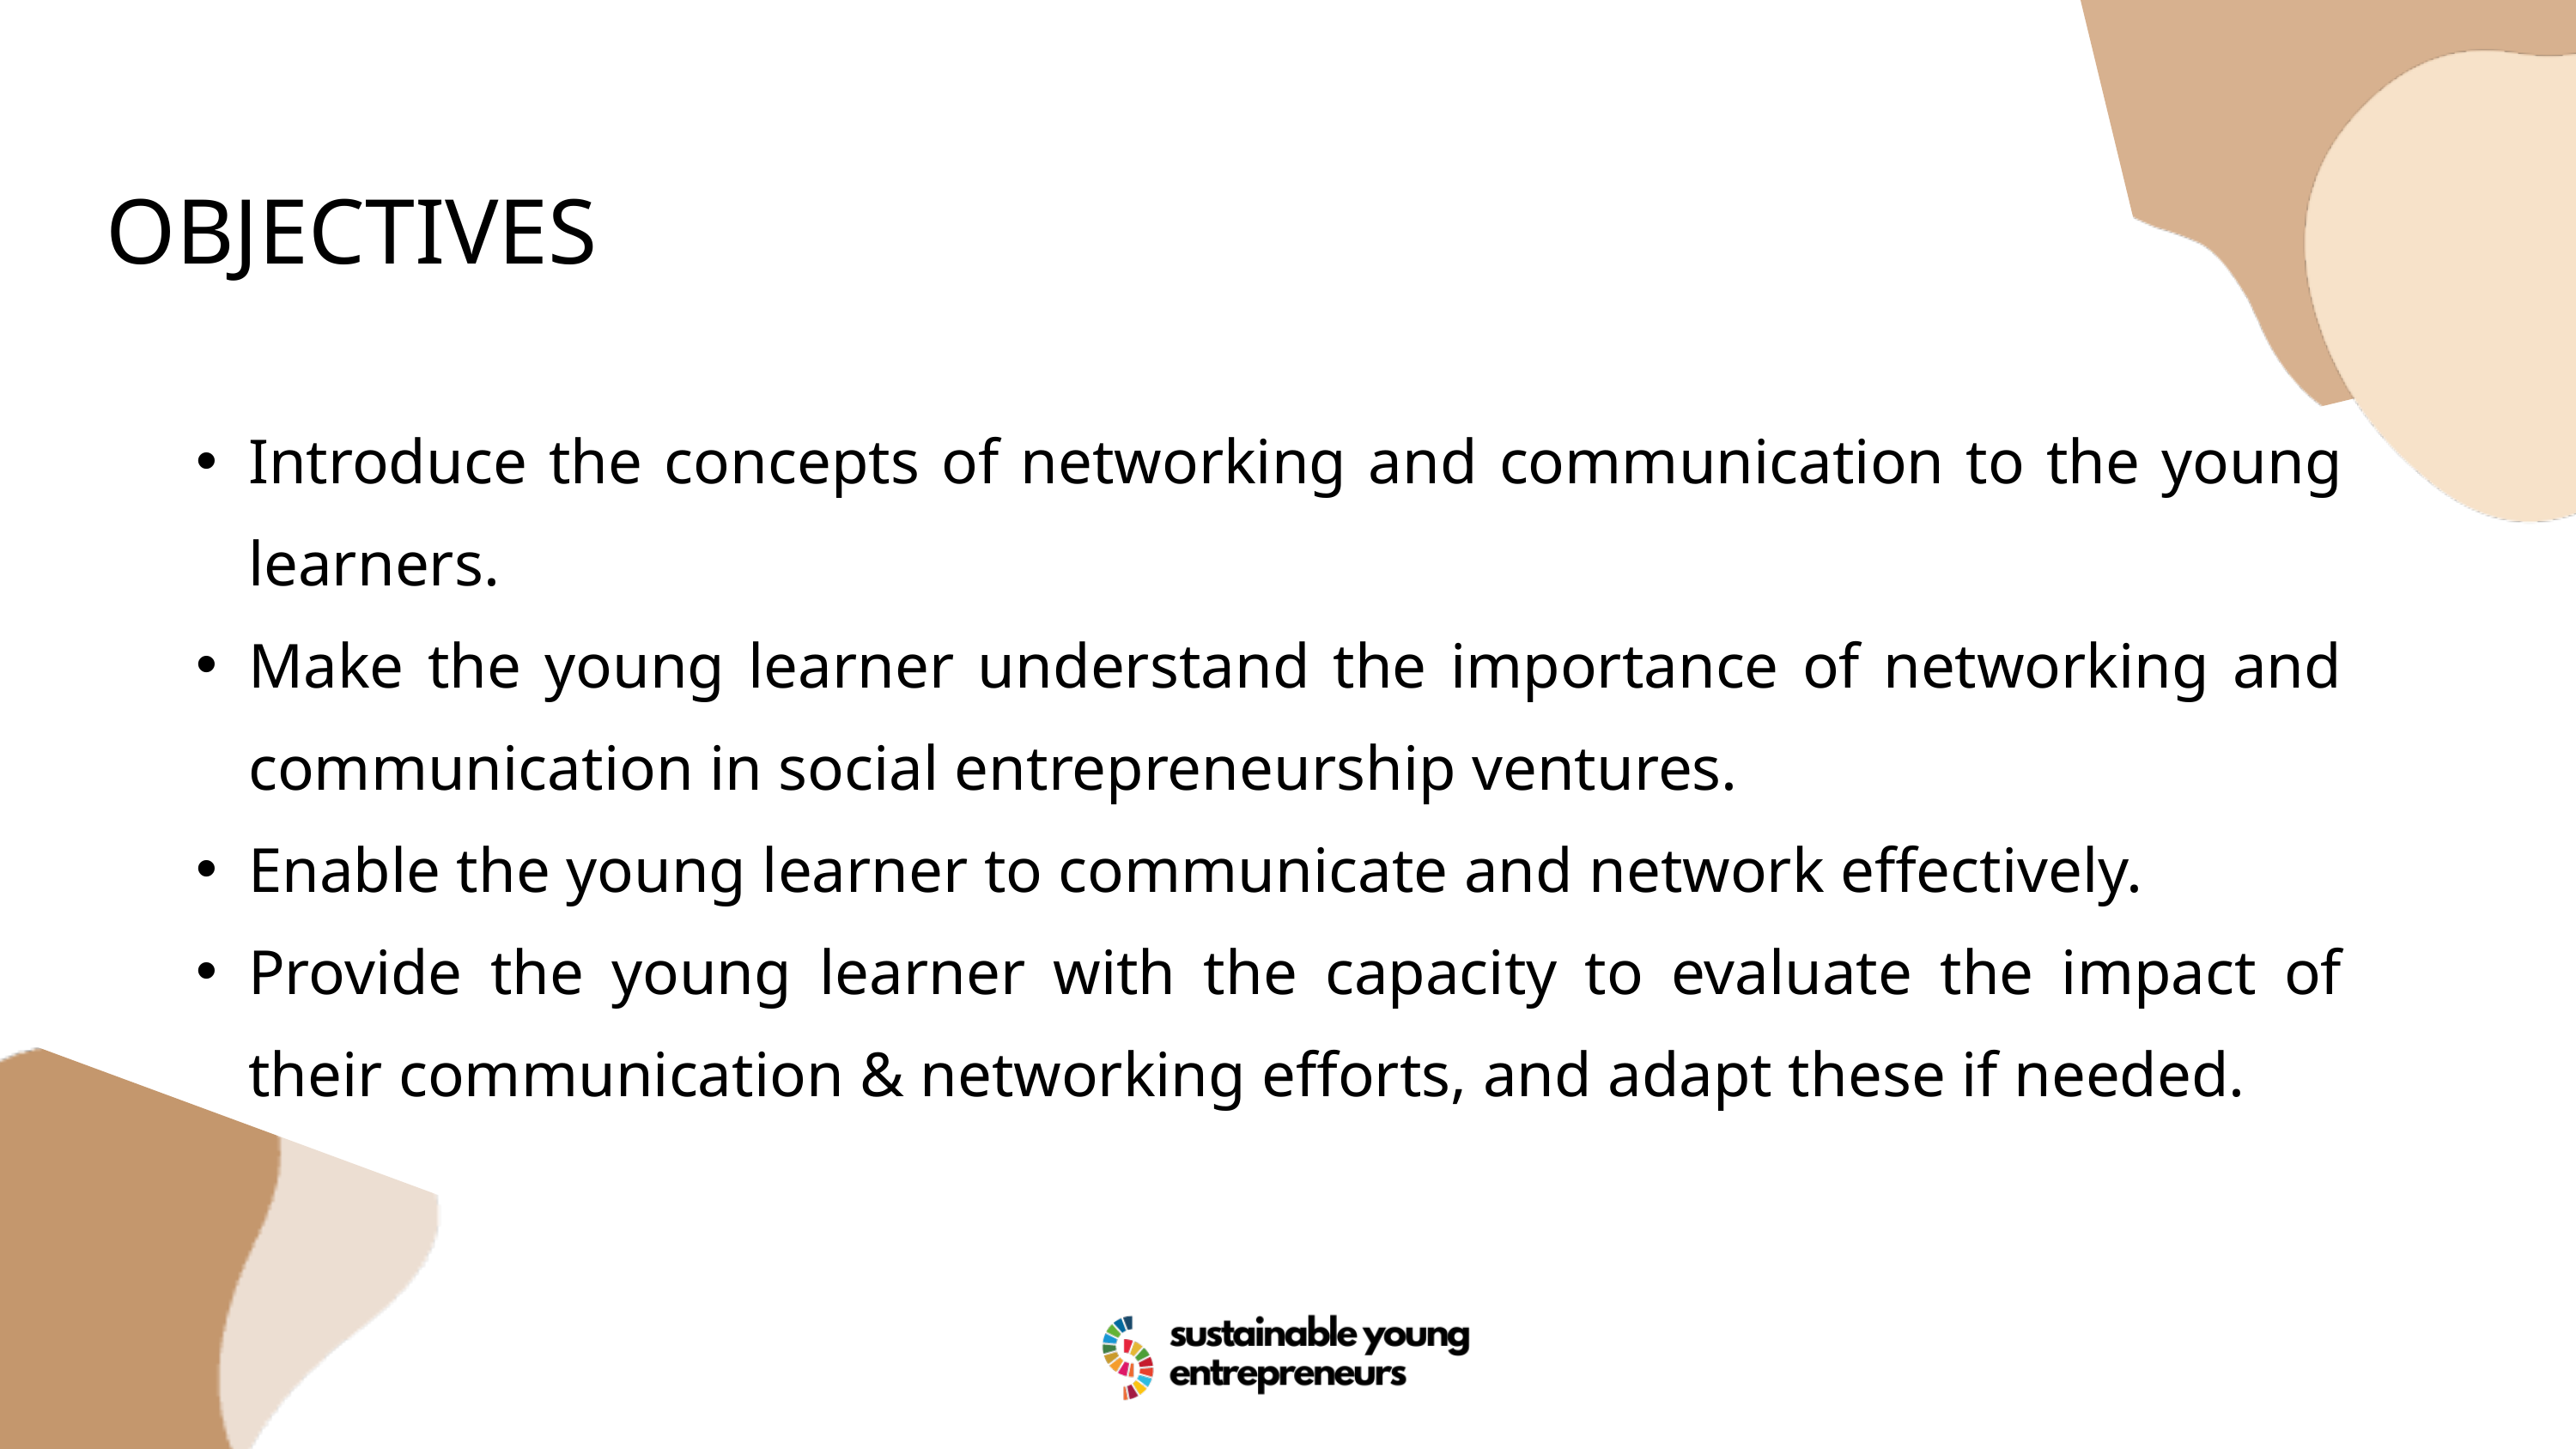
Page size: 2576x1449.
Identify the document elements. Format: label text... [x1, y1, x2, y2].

text_box [2294, 0, 2576, 536]
text_box [2080, 0, 2294, 394]
text_box Introduce the concepts of networking and communication to the young learners. Make the young learner understand the importance of networking and communication in social entrepreneurship ventures. Enable the young learner to communicate and network effectively. Provide the young learner with the capacity to evaluate the impact of their communication & networking efforts, and adapt these if needed. [144, 394, 2344, 1313]
text_box OBJECTIVES [106, 131, 1288, 282]
text_box [0, 1033, 432, 1449]
text_box [1086, 1313, 1490, 1416]
